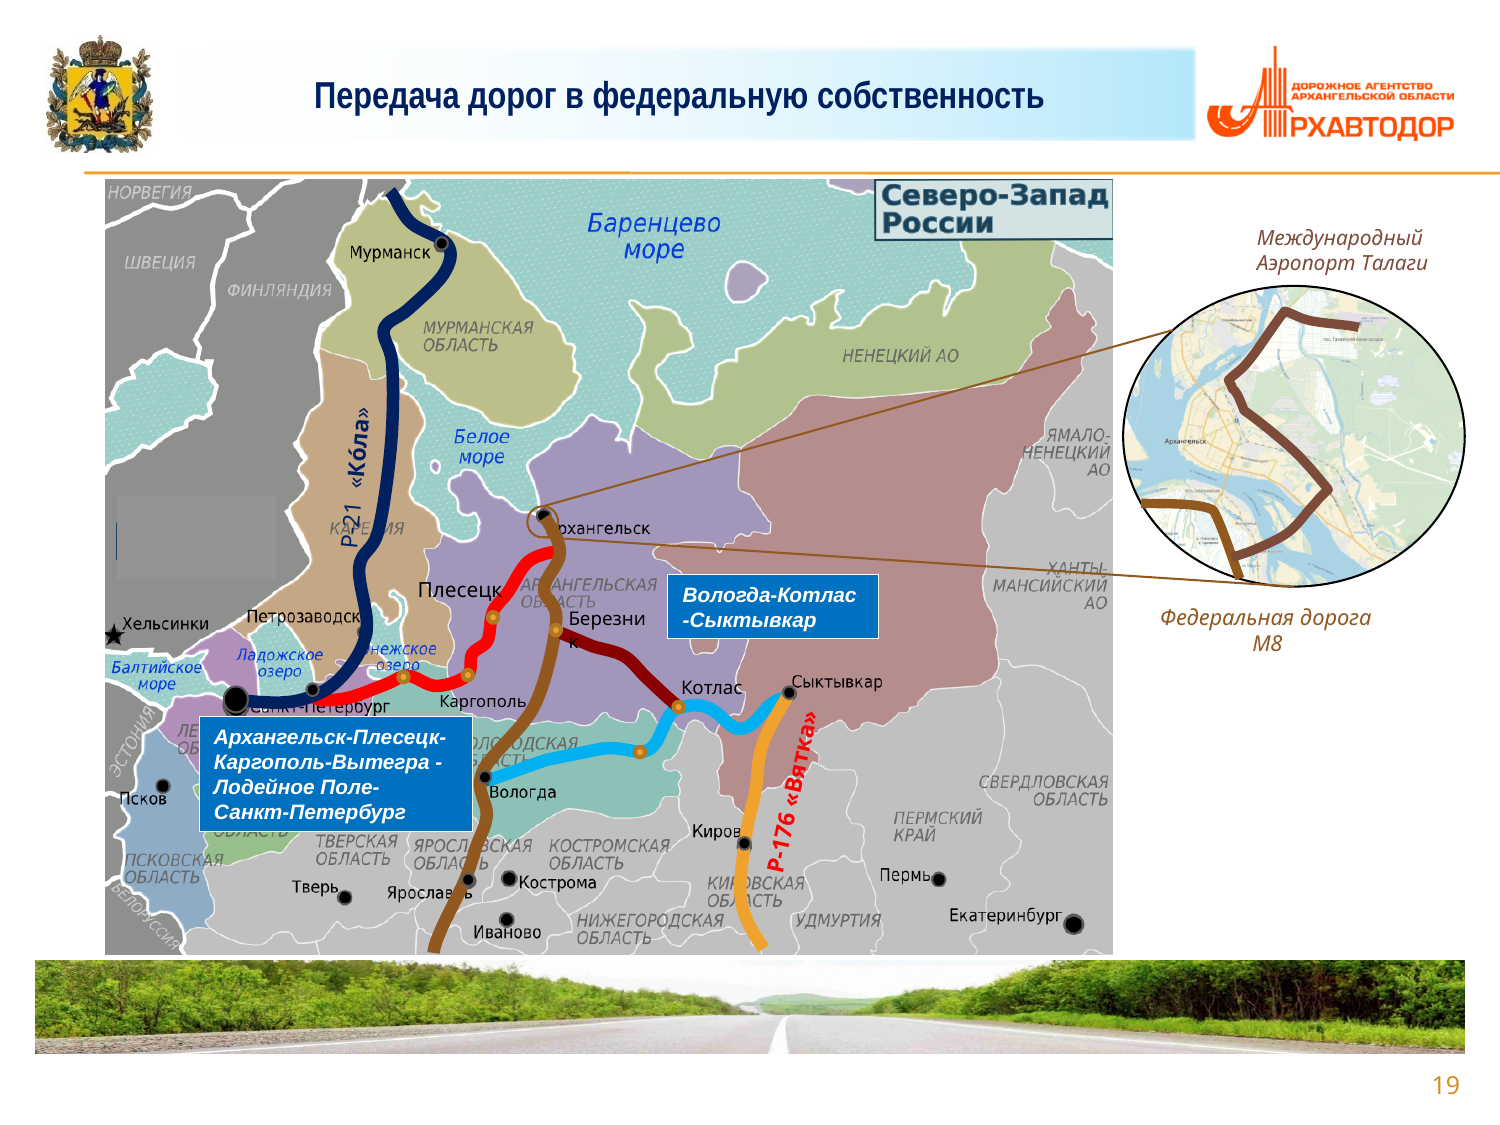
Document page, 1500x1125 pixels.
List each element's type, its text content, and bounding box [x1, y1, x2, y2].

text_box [893, 186, 944, 938]
text_box Передача дорог в федеральную собственность [166, 49, 1194, 139]
picture [34, 960, 1466, 1054]
slide_number 19 [1350, 1062, 1475, 1103]
picture [1206, 46, 1454, 141]
text_box Международный Аэропорт Талаги [1242, 217, 1457, 282]
picture [105, 179, 1114, 955]
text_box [769, 102, 947, 734]
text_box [1122, 284, 1466, 587]
picture [46, 34, 153, 154]
text_box Федеральная дорога М8 [1145, 605, 1390, 664]
